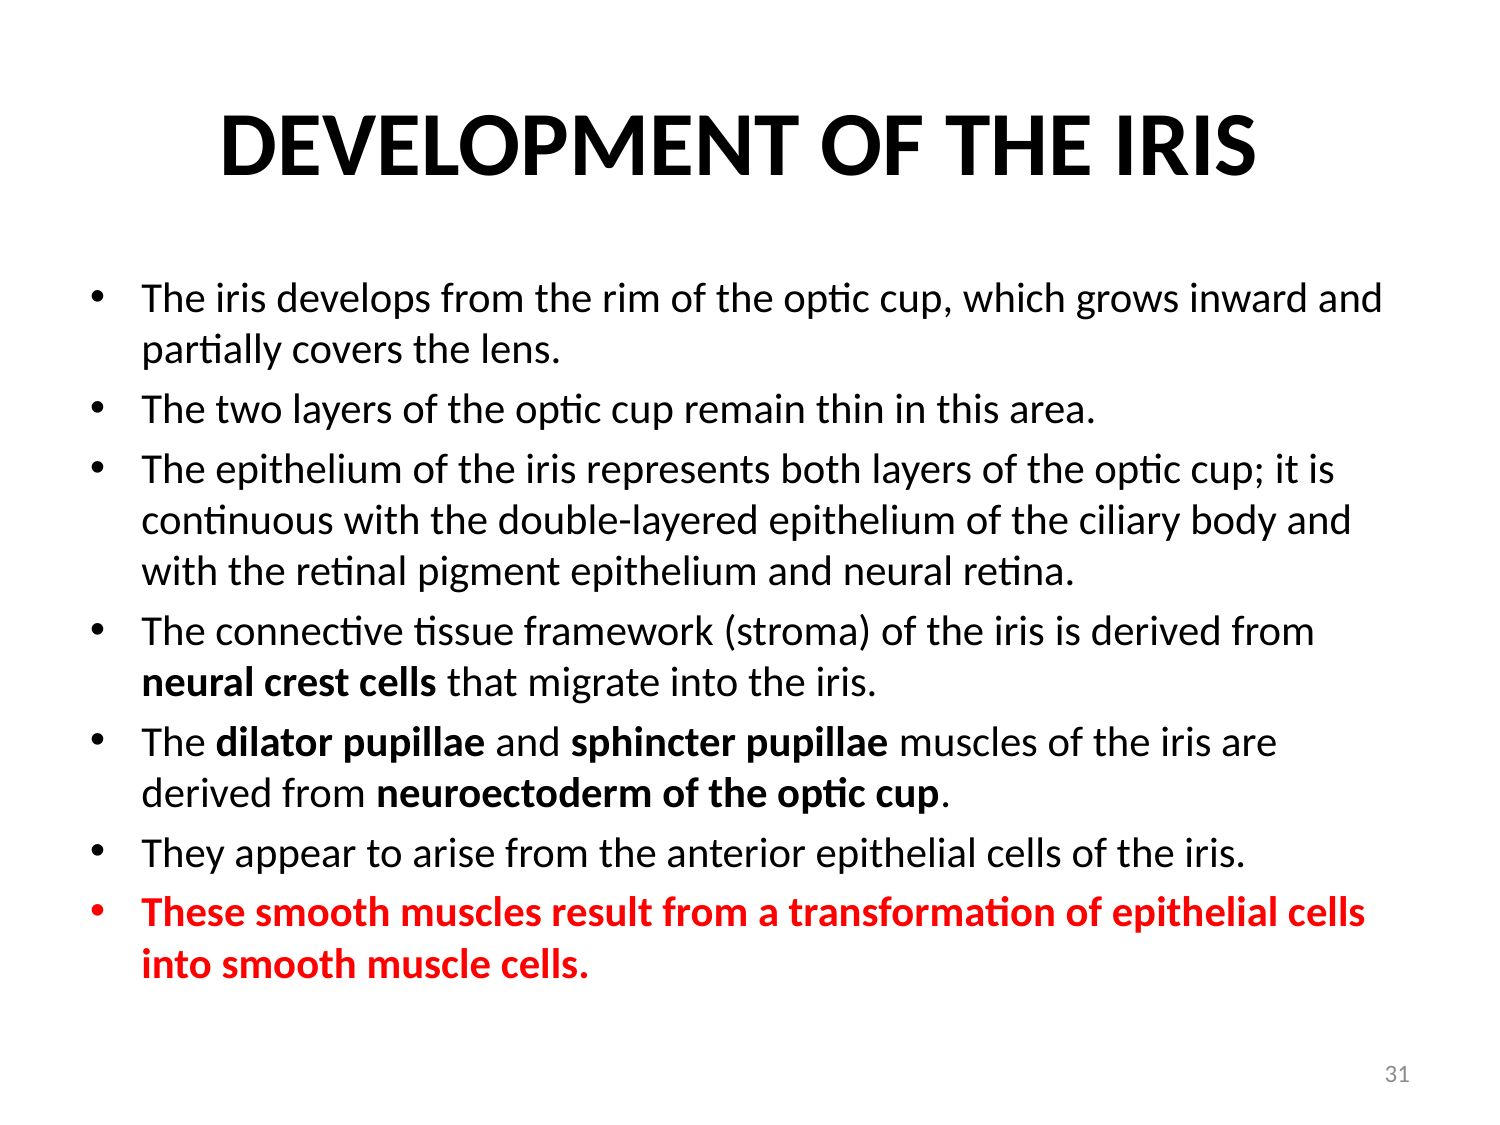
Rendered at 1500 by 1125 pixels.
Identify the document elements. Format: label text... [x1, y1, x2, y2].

list The iris develops from the rim of the optic cup, which grows inward and partially covers the lens. The two layers of the optic cup remain thin in this area. The epithelium of the iris represents both layers of the optic cup; it is continuous with the double-layered epithelium of the ciliary body and with the retinal pigment epithelium and neural retina. The connective tissue framework (stroma) of the iris is derived from neural crest cells that migrate into the iris. The dilator pupillae and sphincter pupillae muscles of the iris are derived from neuroectoderm of the optic cup. They appear to arise from the anterior epithelial cells of the iris. These smooth muscles result from a transformation of epithelial cells into smooth muscle cells. [75, 262, 1425, 1005]
title Development of the Iris [75, 45, 1425, 233]
slide_number 31 [1074, 1042, 1425, 1103]
